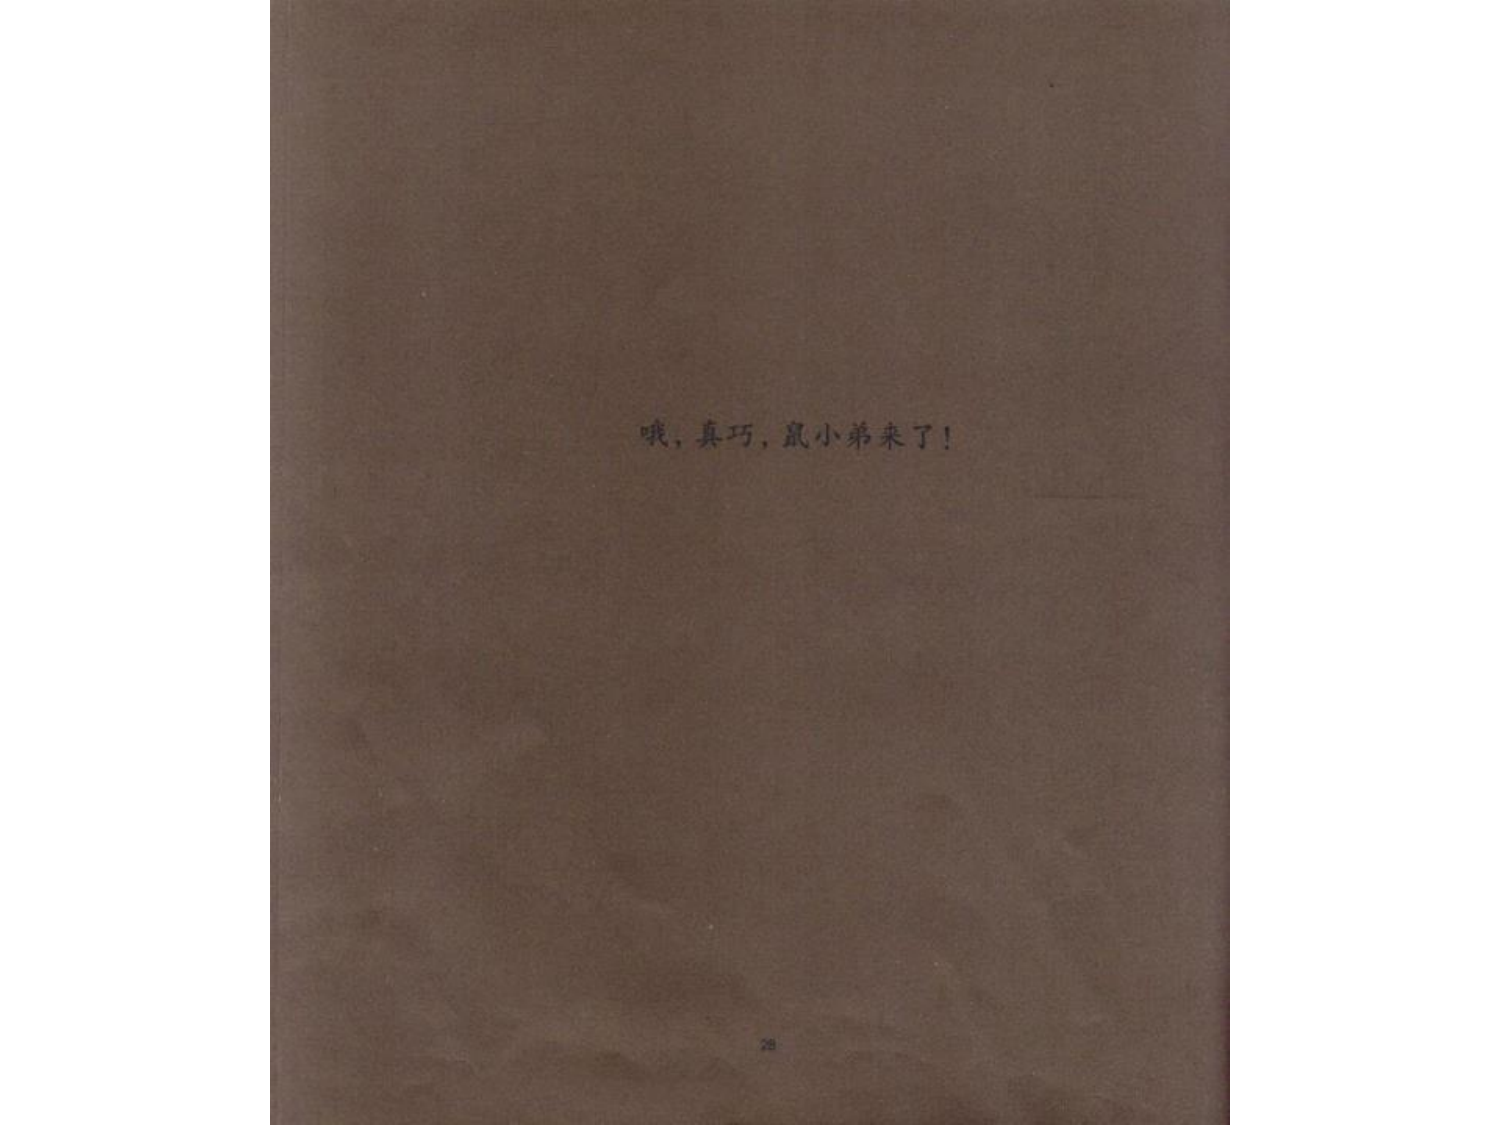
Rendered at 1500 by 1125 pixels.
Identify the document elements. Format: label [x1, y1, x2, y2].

picture [270, 0, 1230, 1125]
